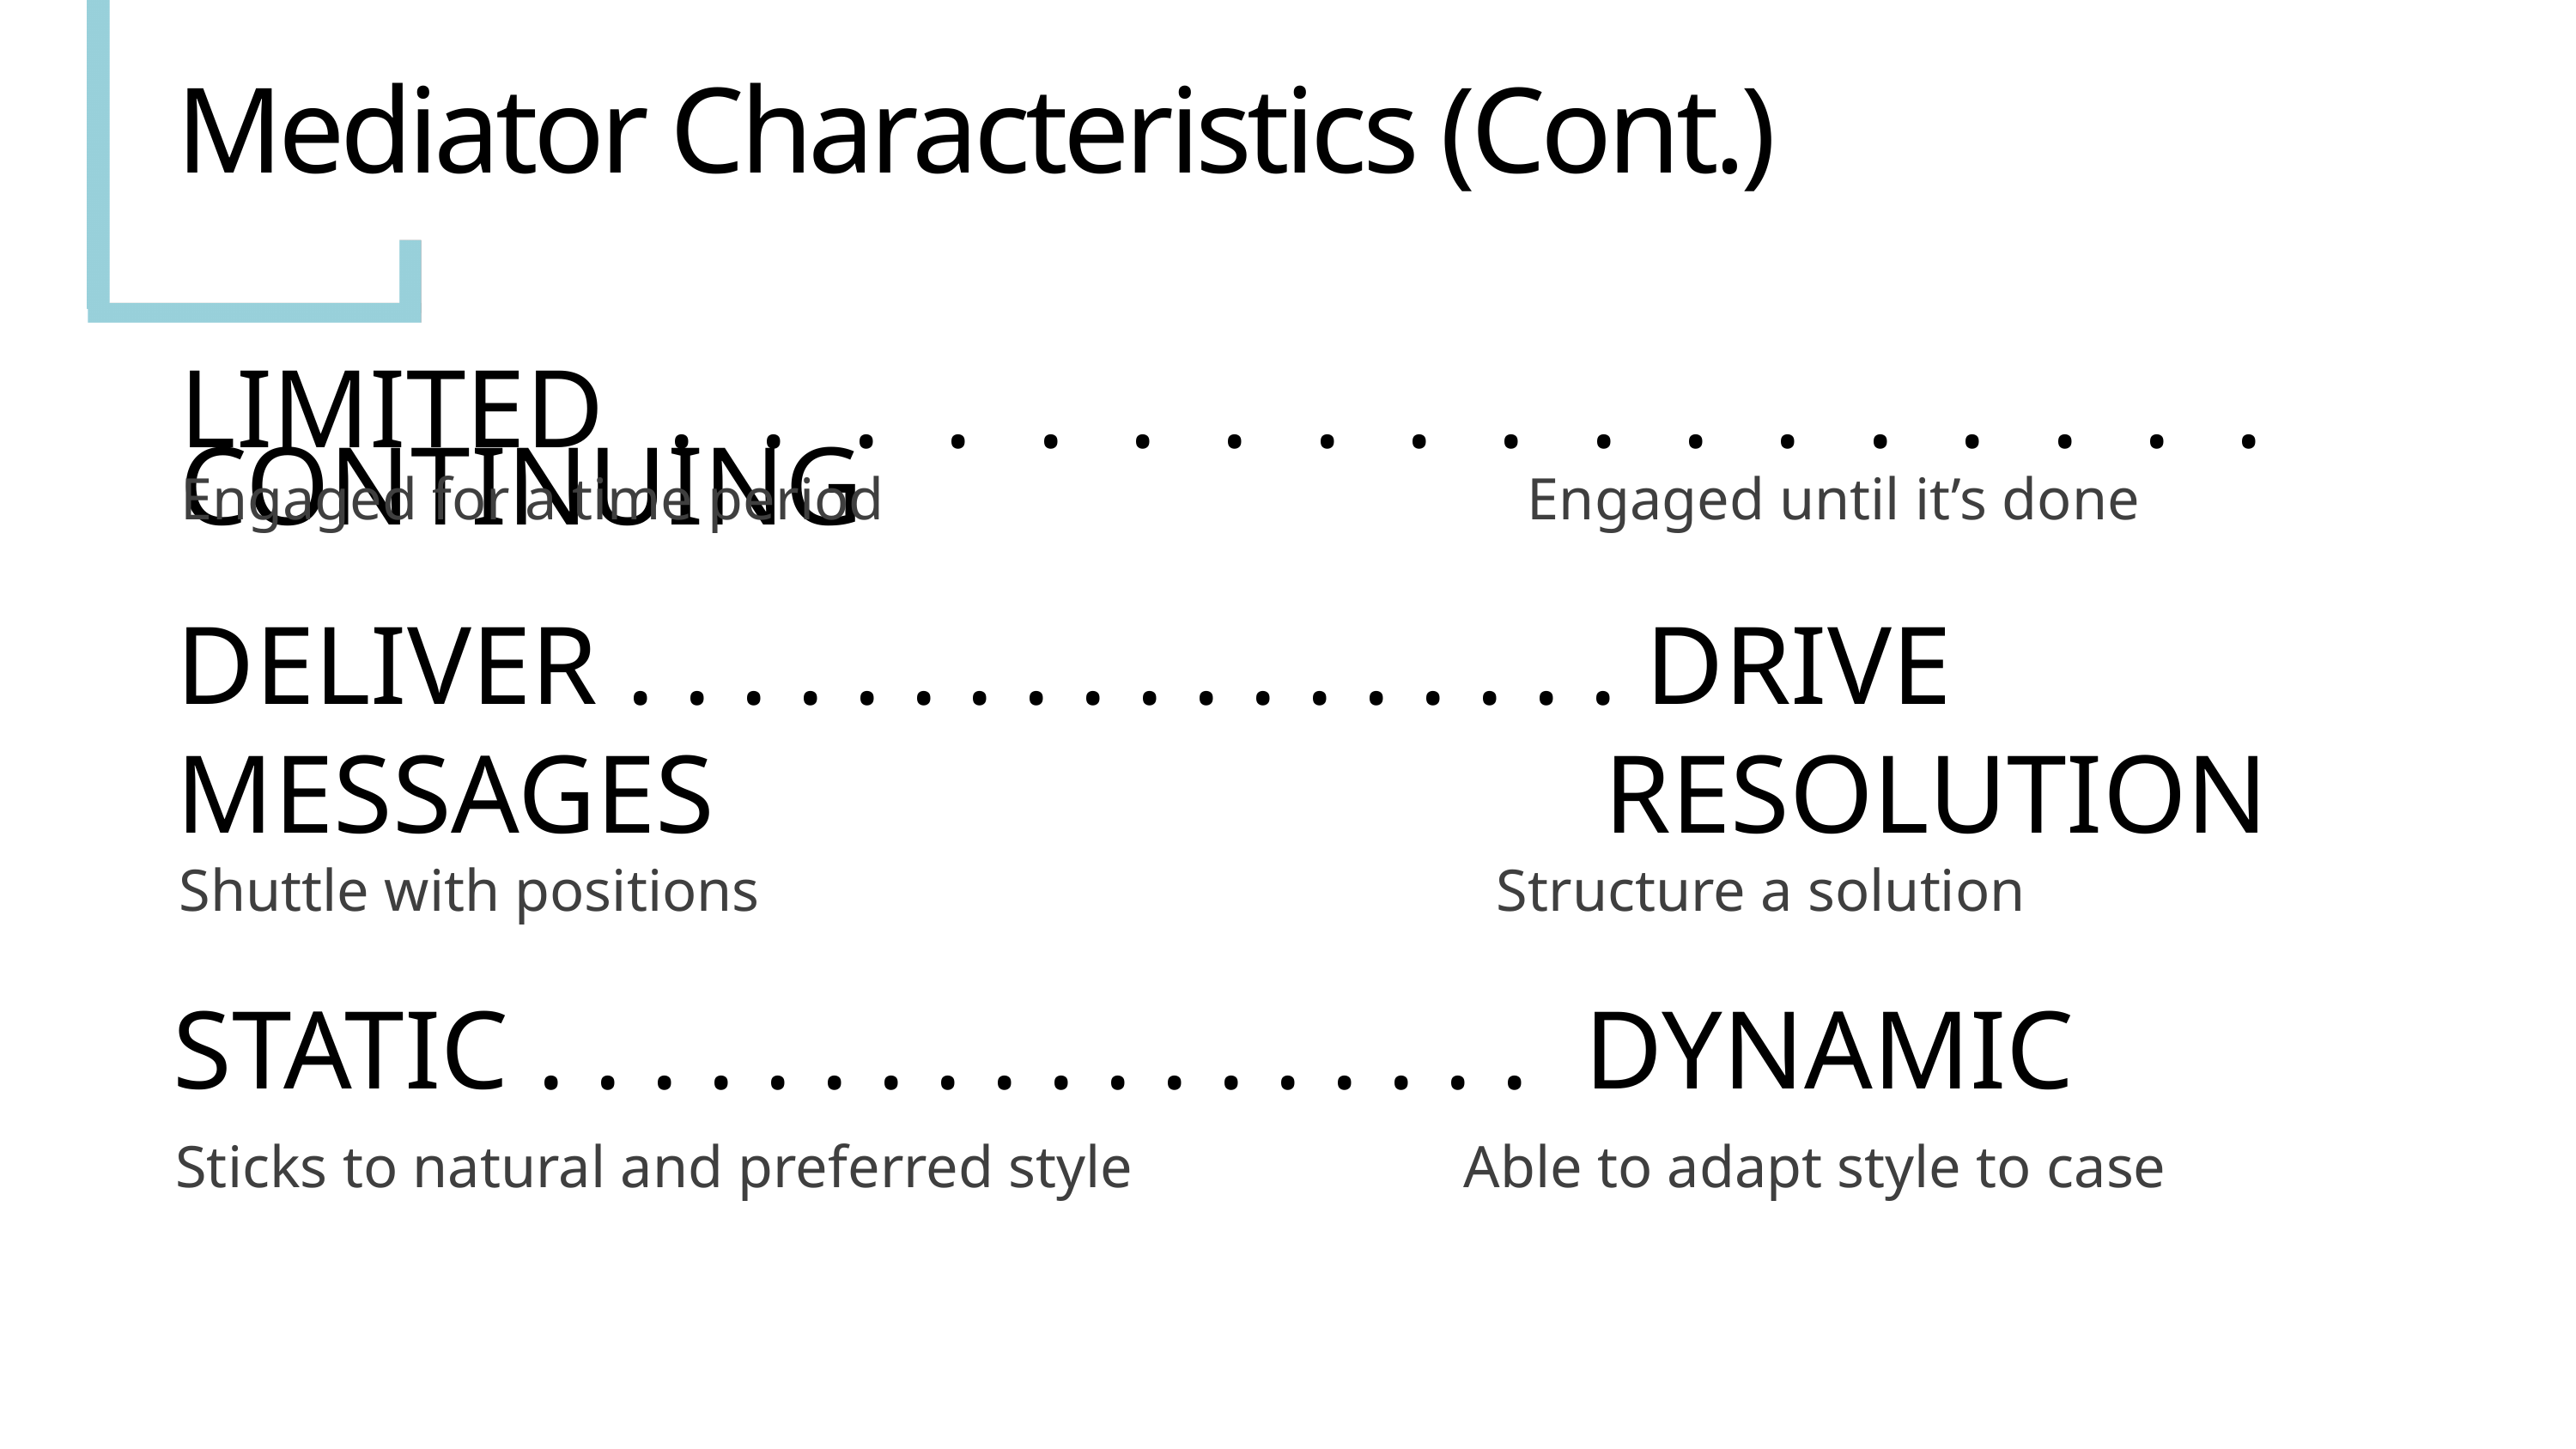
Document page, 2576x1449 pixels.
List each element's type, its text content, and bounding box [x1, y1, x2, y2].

text_box Mediator Characteristics (Cont.) [425, 69, 2233, 197]
text_box Shuttle with positions Structure a solution [138, 881, 2414, 923]
text_box LIMITED . . . . . . . . . . . . . . . . . . CONTINUING [179, 391, 2330, 483]
text_box DELIVER . . . . . . . . . . . . . . . . . . DRIVE MESSAGES RESOLUTION [163, 591, 2346, 861]
text_box Engaged for a time period Engaged until it’s done [118, 483, 2576, 579]
picture [87, 0, 422, 323]
text_box STATIC . . . . . . . . . . . . . . . . . . DYNAMIC [160, 1026, 2342, 1117]
text_box Sticks to natural and preferred style Able to adapt style to case [134, 1130, 2410, 1199]
